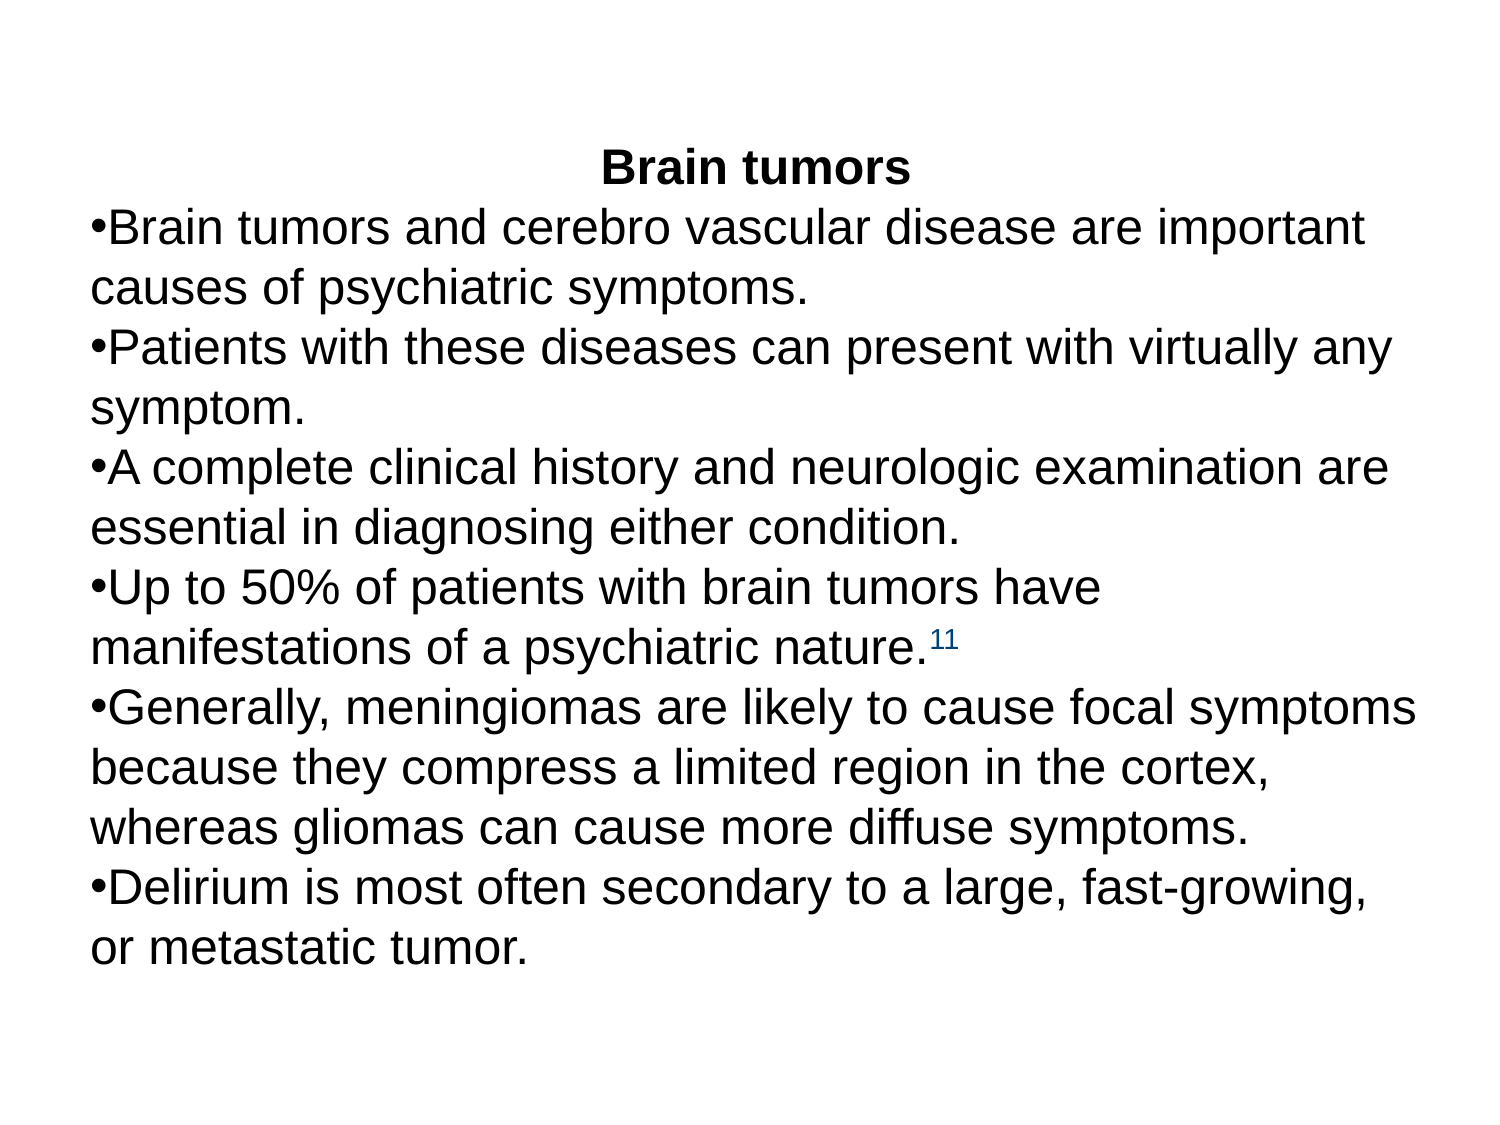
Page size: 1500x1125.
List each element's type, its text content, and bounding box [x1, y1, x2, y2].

text_box Brain tumors Brain tumors and cerebro vascular disease are important causes of psychiatric symptoms. Patients with these diseases can present with virtually any symptom. A complete clinical history and neurologic examination are essential in diagnosing either condition. Up to 50% of patients with brain tumors have manifestations of a psychiatric nature.11 Generally, meningiomas are likely to cause focal symptoms because they compress a limited region in the cortex, whereas gliomas can cause more diffuse symptoms. Delirium is most often secondary to a large, fast-growing, or metastatic tumor. [74, 127, 1438, 983]
